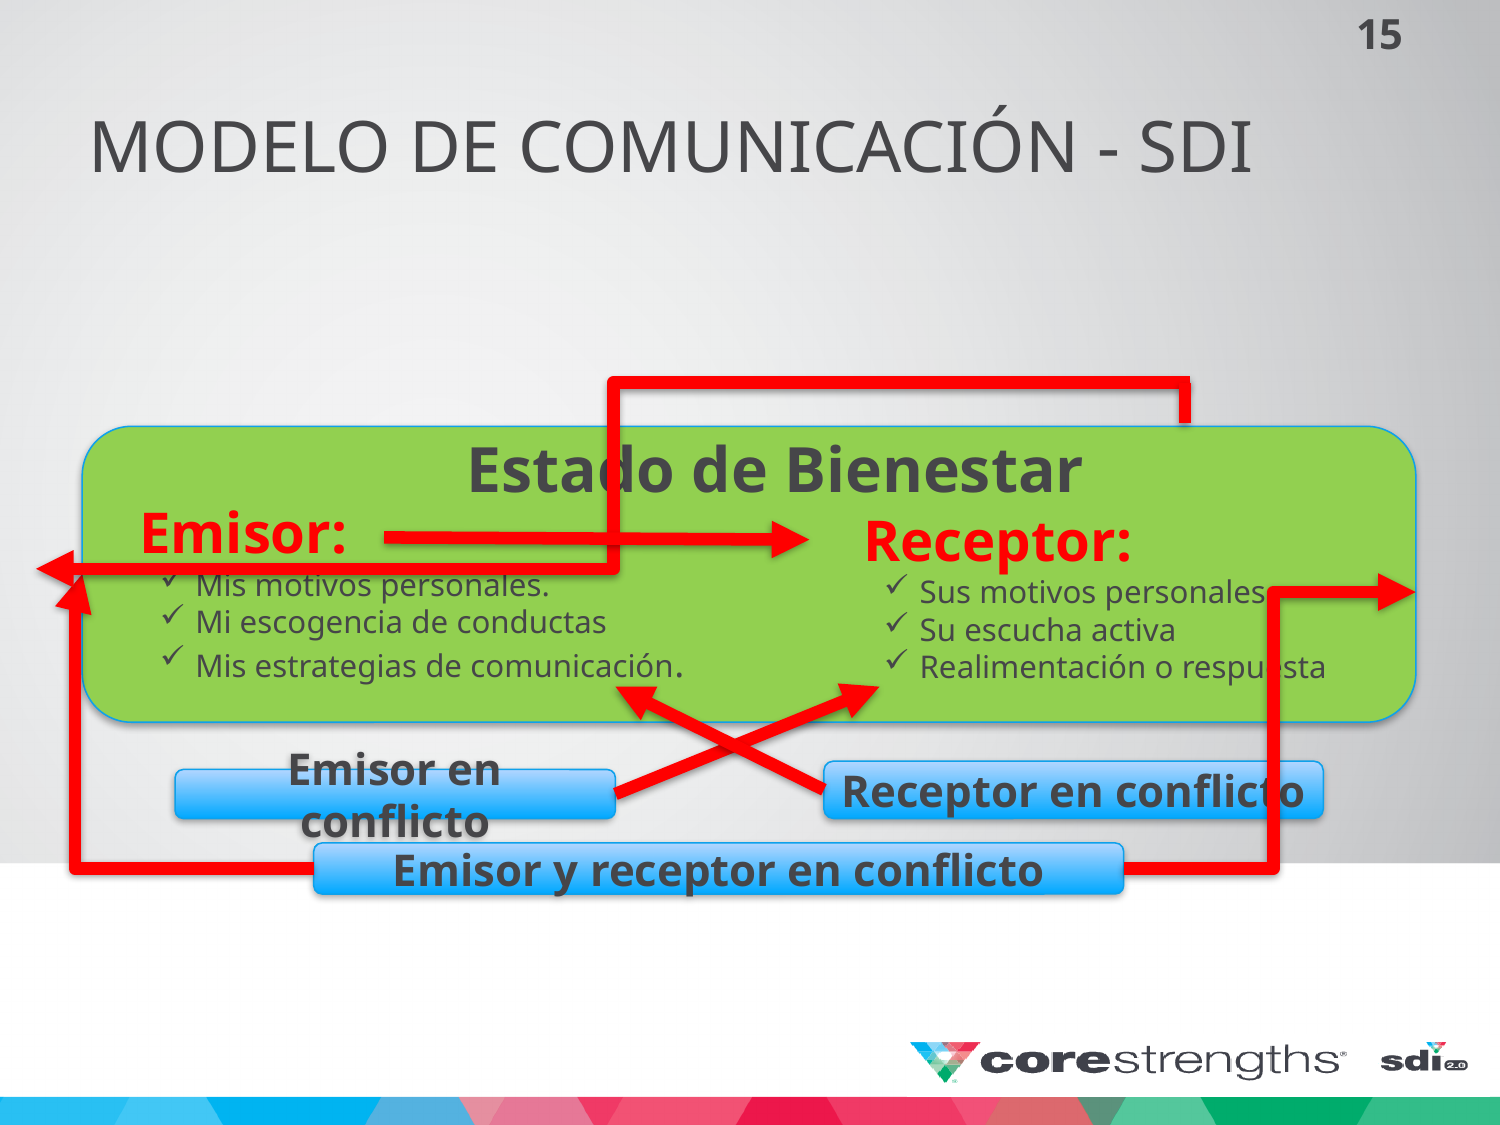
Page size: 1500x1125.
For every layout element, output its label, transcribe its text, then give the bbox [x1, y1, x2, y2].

text_box Receptor en conflicto [823, 760, 1118, 820]
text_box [825, 686, 880, 795]
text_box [81, 578, 314, 869]
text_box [320, 422, 1417, 729]
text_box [615, 686, 825, 791]
text_box Emisor y receptor en conflicto [312, 842, 1125, 895]
title MODELO DE COMUNICACIÓN - SDI [73, 87, 1270, 287]
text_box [1123, 591, 1416, 869]
picture [0, 0, 1500, 1125]
text_box Emisor en conflicto [320, 768, 617, 820]
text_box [35, 382, 1191, 570]
